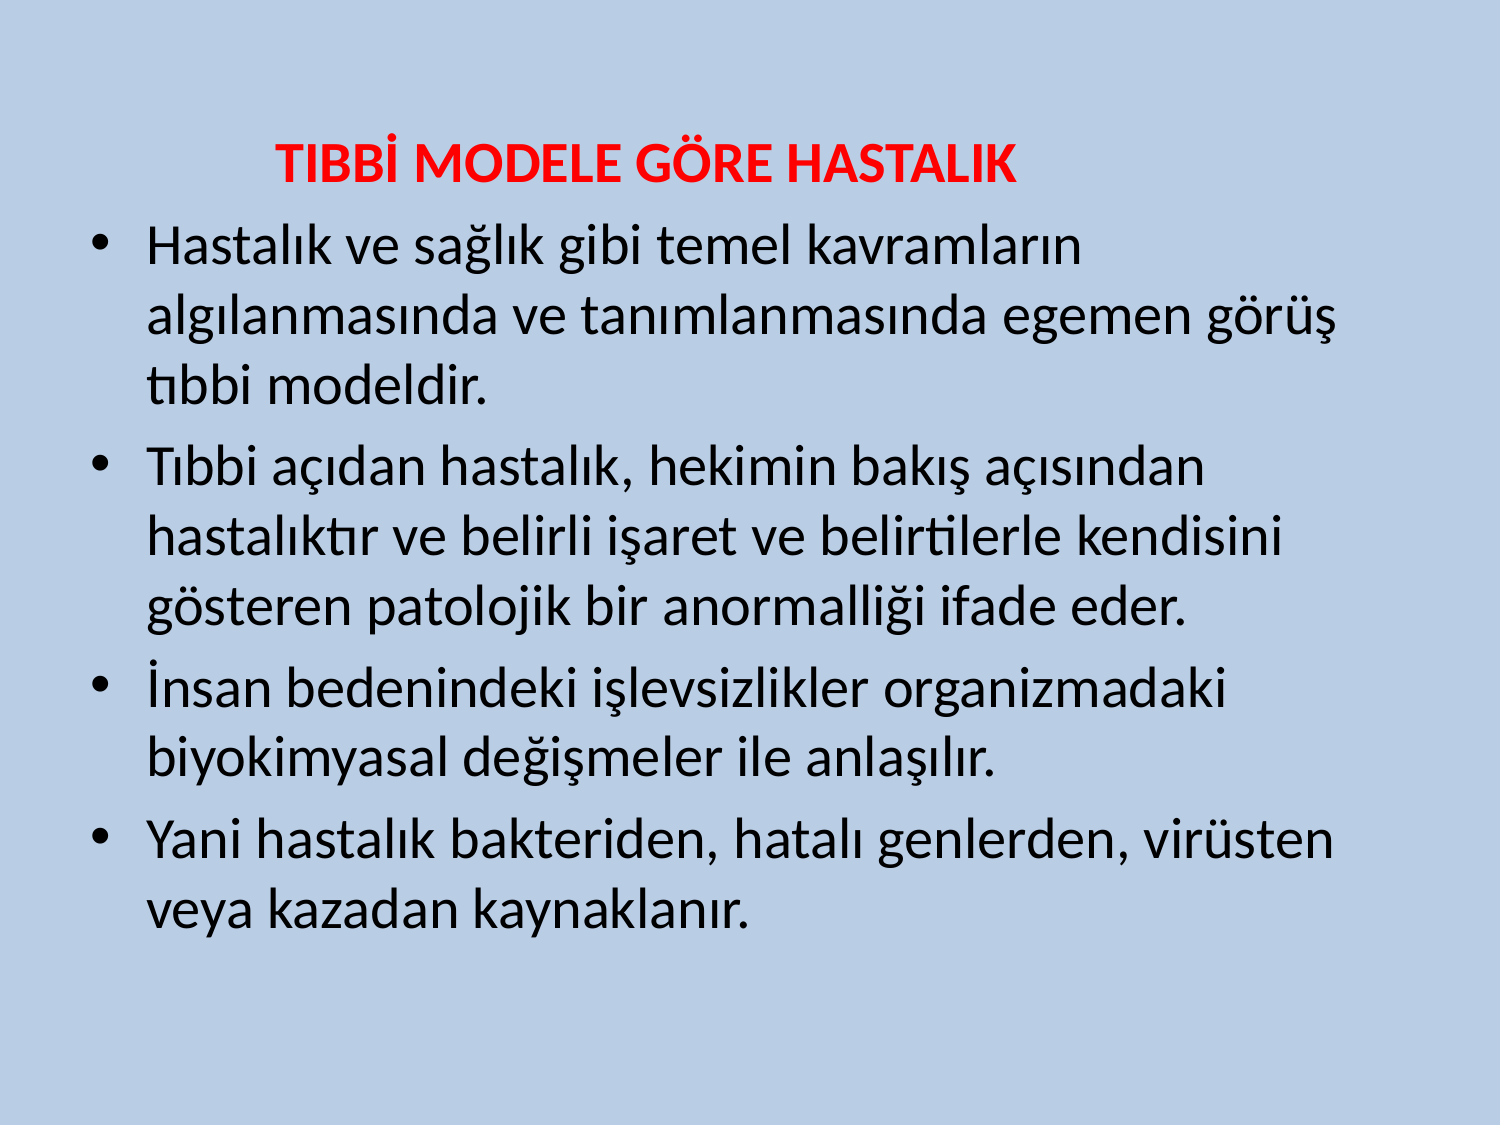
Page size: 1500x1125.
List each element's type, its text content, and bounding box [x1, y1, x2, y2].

list TIBBİ MODELE GÖRE HASTALIK Hastalık ve sağlık gibi temel kavramların algılanmasında ve tanımlanmasında egemen görüş tıbbi modeldir. Tıbbi açıdan hastalık, hekimin bakış açısından hastalıktır ve belirli işaret ve belirtilerle kendisini gösteren patolojik bir anormalliği ifade eder. İnsan bedenindeki işlevsizlikler organizmadaki biyokimyasal değişmeler ile anlaşılır. Yani hastalık bakteriden, hatalı genlerden, virüsten veya kazadan kaynaklanır. [75, 117, 1425, 1067]
